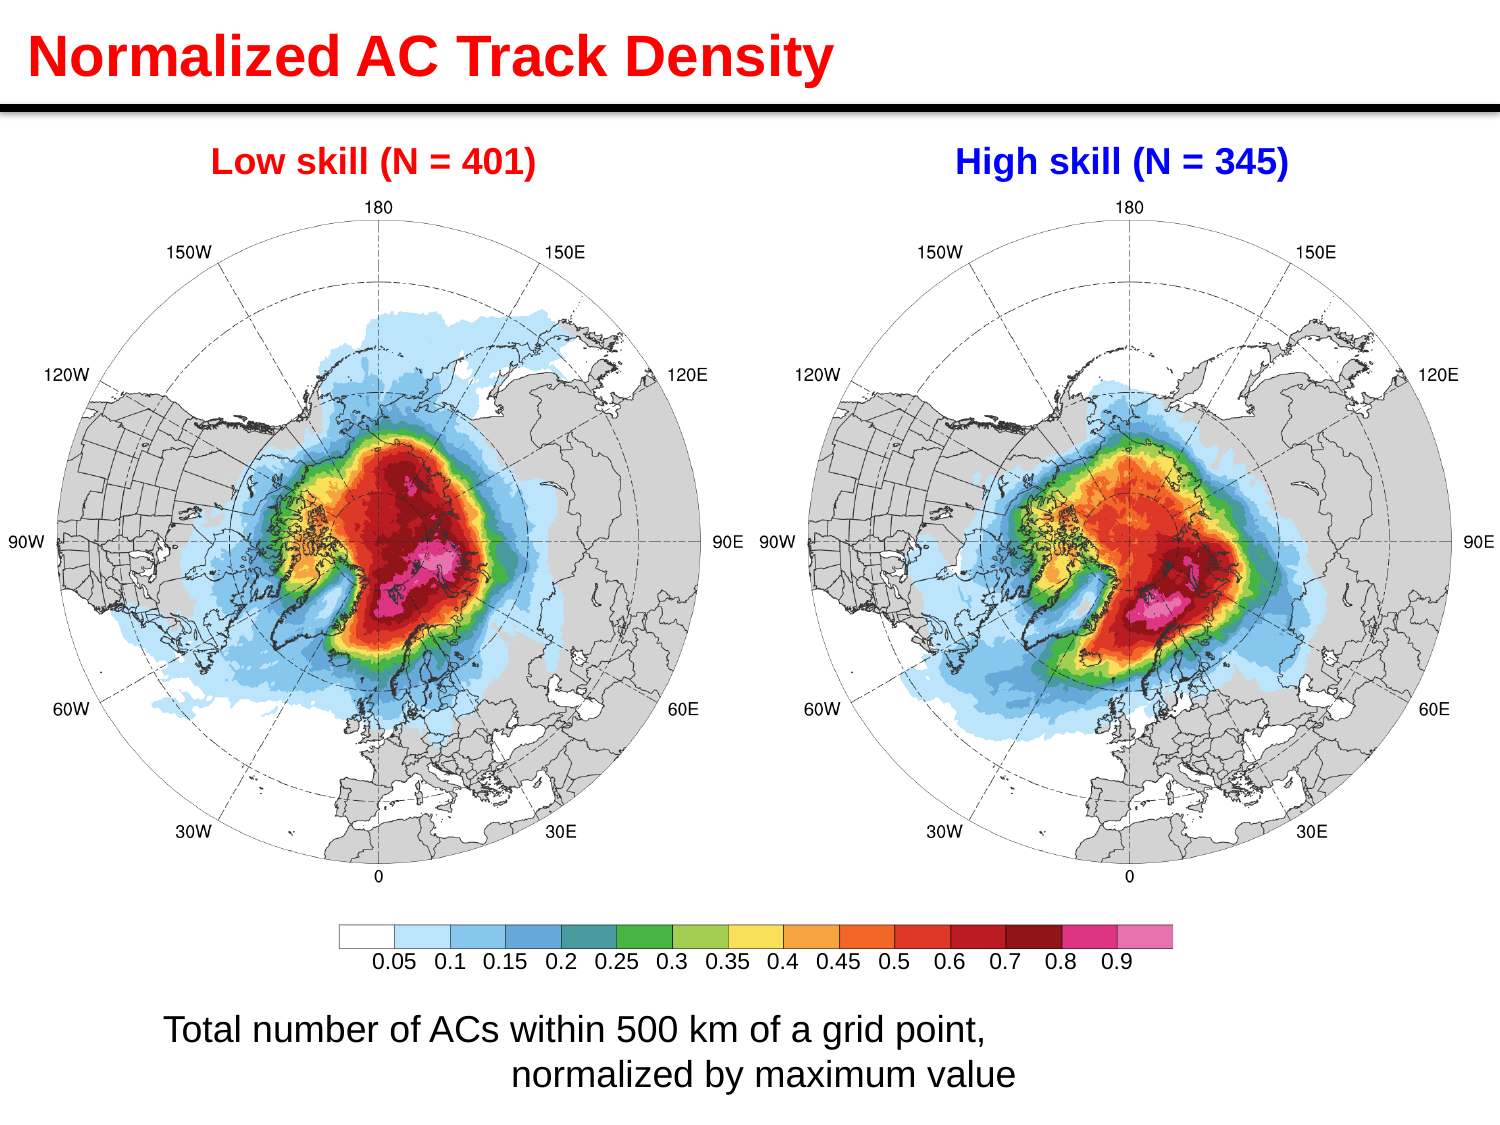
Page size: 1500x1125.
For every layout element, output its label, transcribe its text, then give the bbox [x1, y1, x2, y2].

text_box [337, 922, 1174, 975]
picture [8, 199, 743, 883]
text_box High skill (N = 345) [753, 130, 1500, 190]
text_box Low skill (N = 401) [18, 130, 740, 190]
text_box Total number of ACs within 500 km of a grid point, normalized by maximum value [86, 997, 1442, 1103]
picture [759, 199, 1495, 883]
text_box Normalized AC Track Density [13, 0, 1465, 107]
